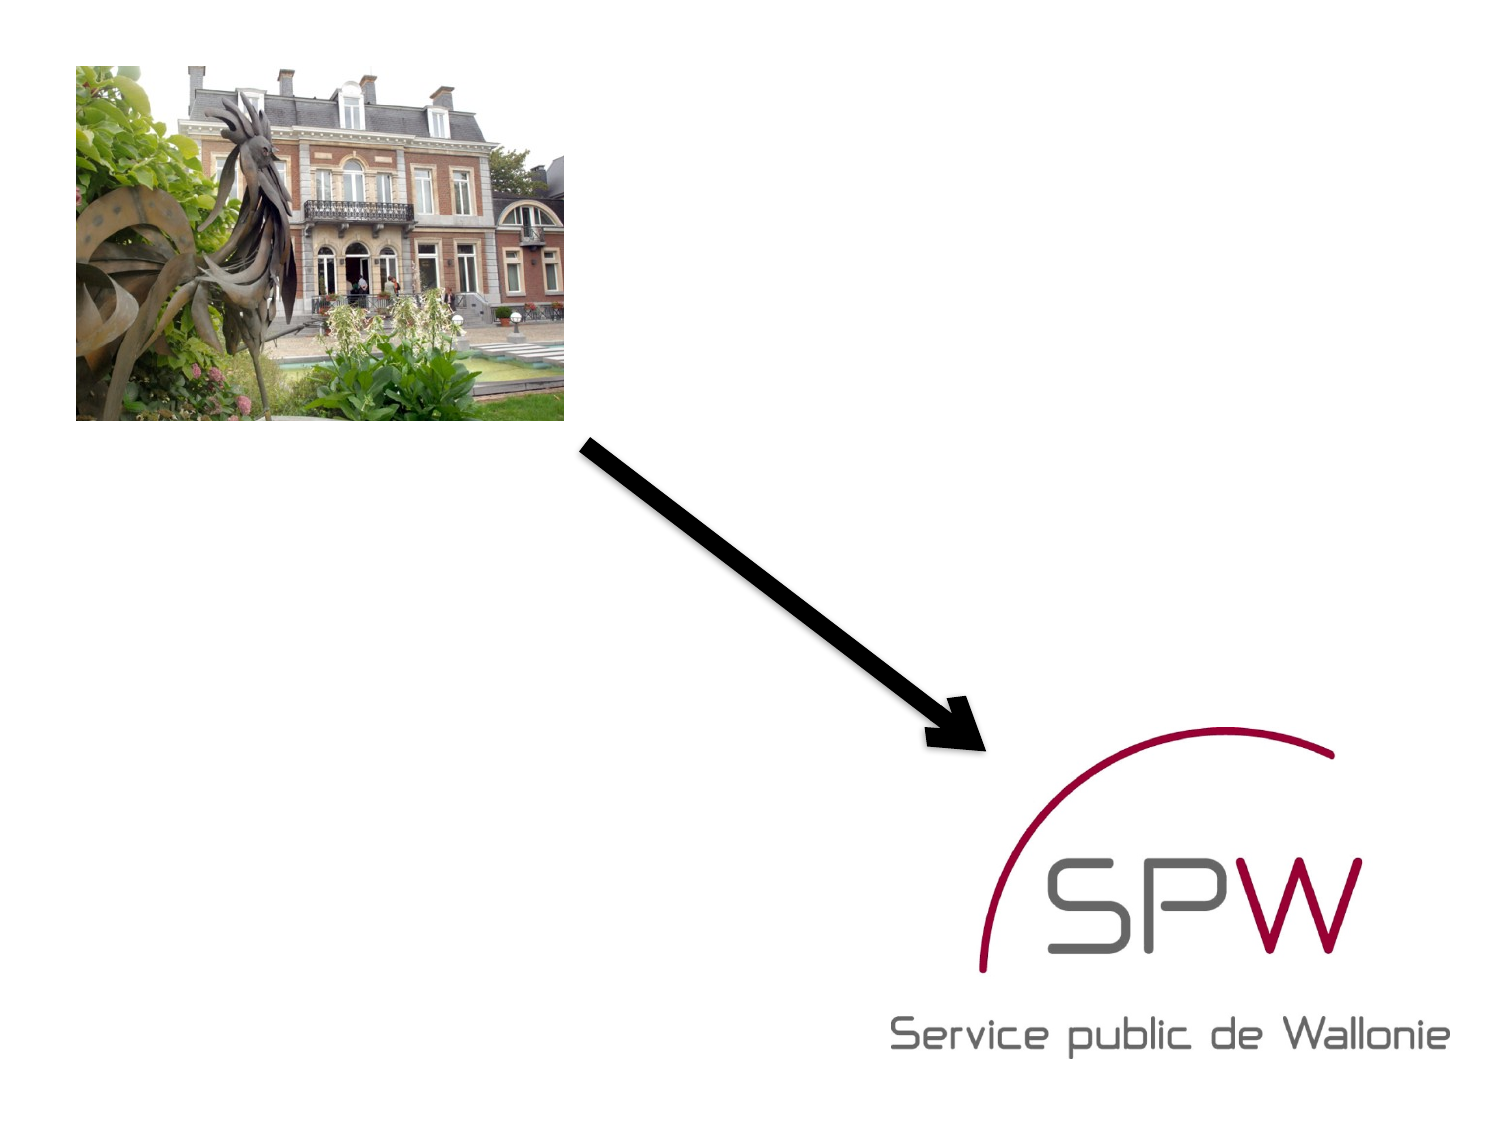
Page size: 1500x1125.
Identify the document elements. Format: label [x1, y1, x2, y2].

picture [76, 66, 564, 421]
text_box [584, 444, 987, 752]
picture [891, 727, 1450, 1059]
